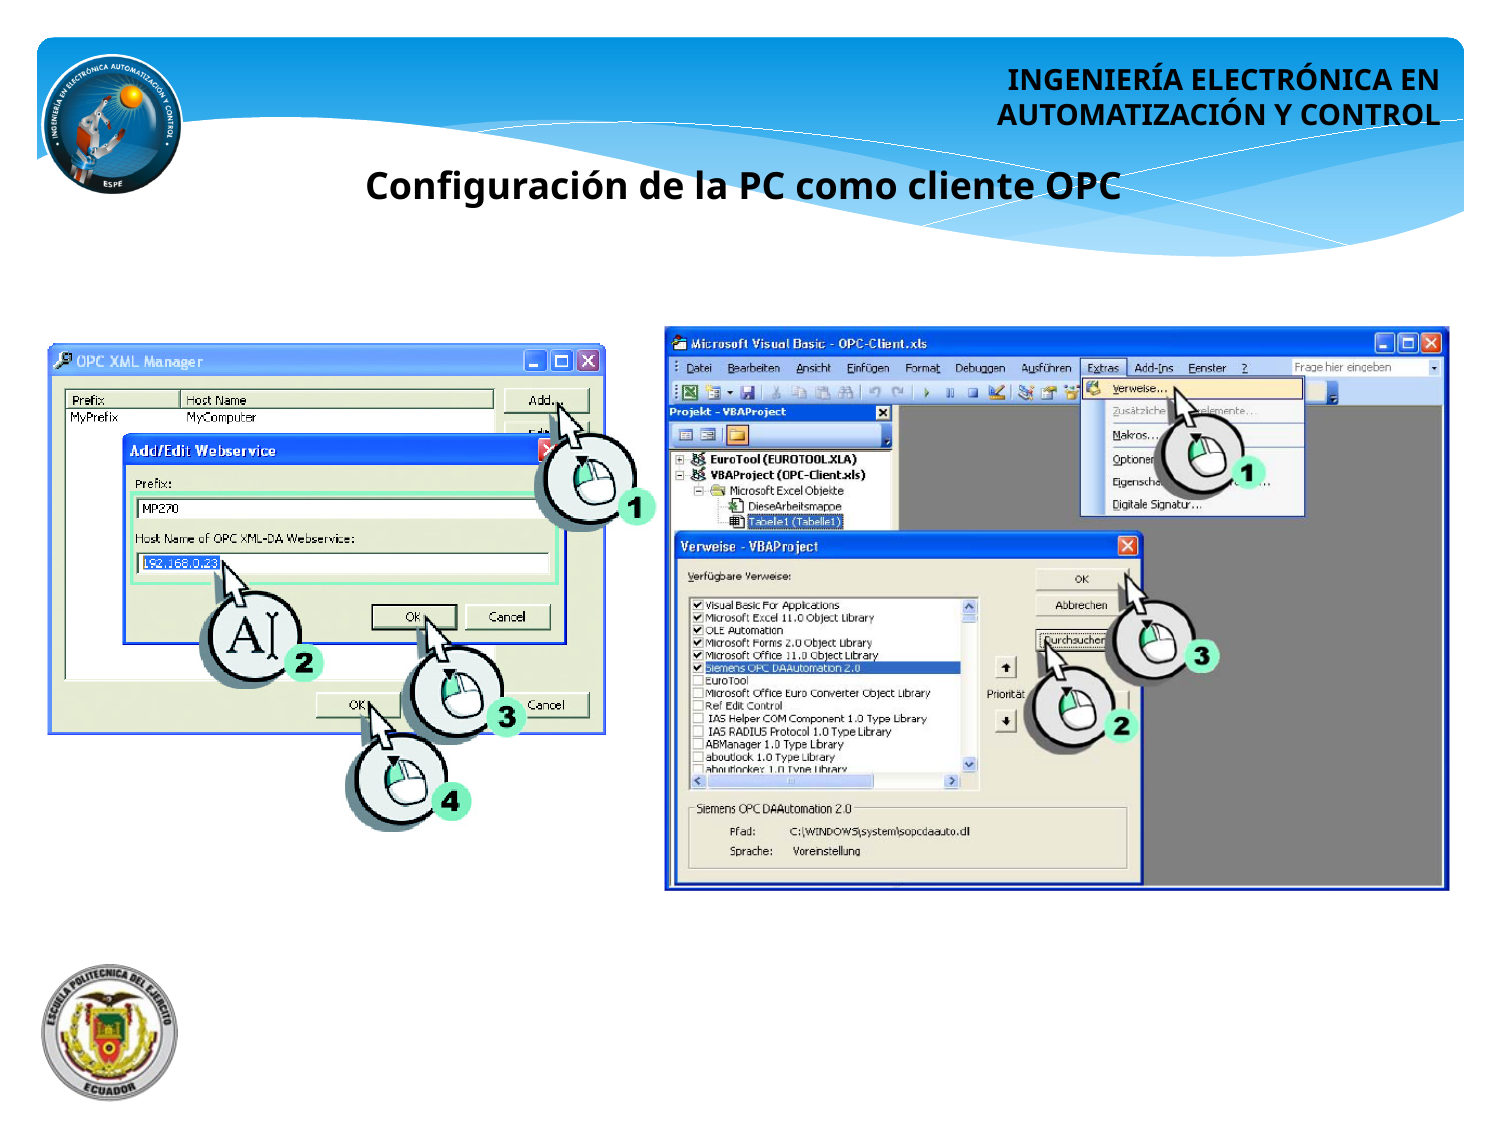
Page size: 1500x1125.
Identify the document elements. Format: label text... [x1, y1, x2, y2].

picture [42, 320, 1456, 894]
picture [41, 963, 179, 1103]
text_box INGENIERÍA ELECTRÓNICA EN AUTOMATIZACIÓN Y CONTROL [395, 54, 1456, 184]
picture [40, 55, 184, 196]
text_box Configuración de la PC como cliente OPC [350, 154, 1138, 215]
